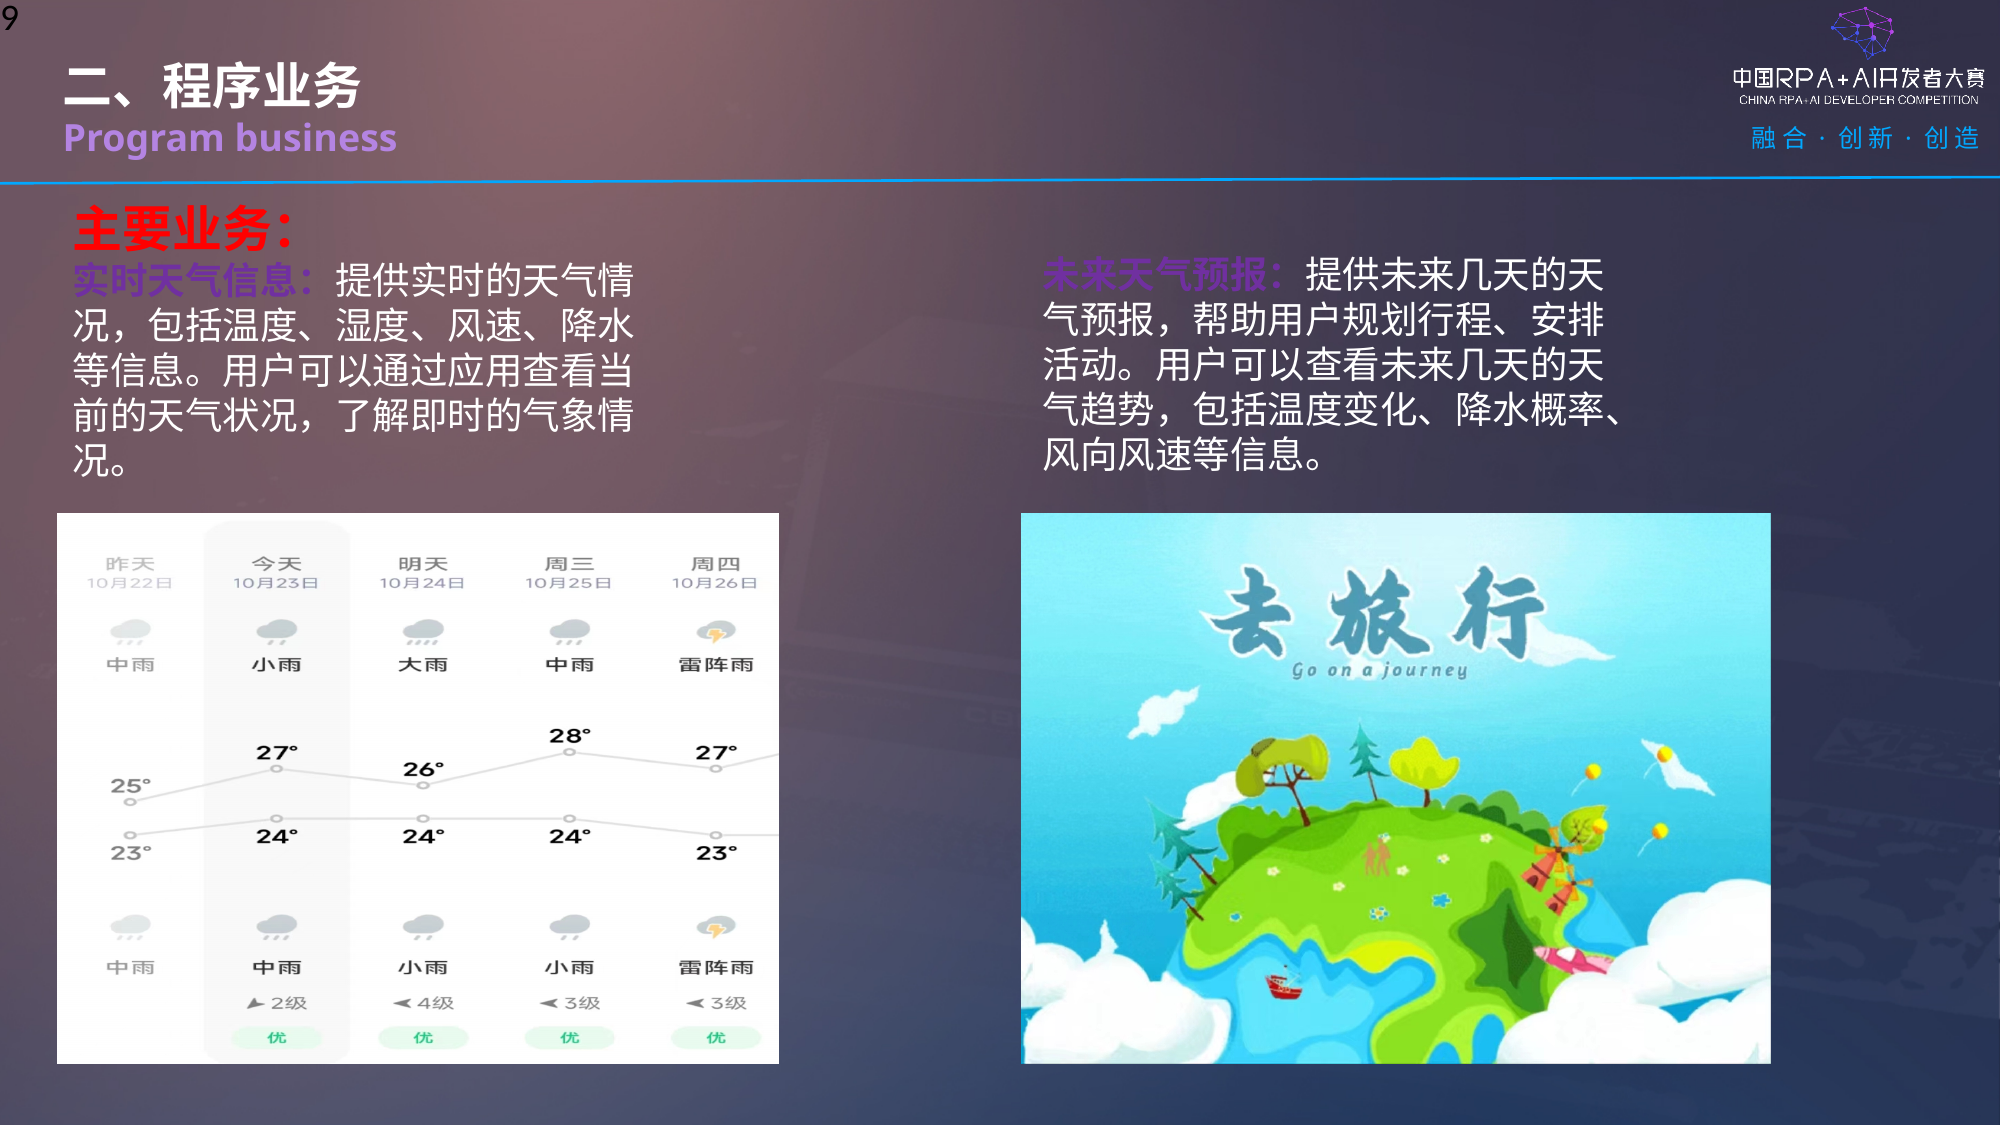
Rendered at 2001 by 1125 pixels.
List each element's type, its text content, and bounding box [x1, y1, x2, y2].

text_box 主要业务： 实时天气信息：提供实时的天气情 况，包括温度、湿度、风速、降水 等信息。用户可以通过应用查看当 前的天气状况，了解即时的气象情况。 [57, 190, 668, 513]
text_box 未来天气预报：提供未来几天的天气预报，帮助用户规划行程、安排活动。用户可以查看未来几天的天气趋势，包括温度变化、降水概率、风向风速等信息。 [1027, 243, 1638, 483]
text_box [0, 177, 2000, 184]
text_box 二、程序业务 Program business [47, 46, 1408, 167]
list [57, 513, 779, 1064]
picture [0, 0, 2001, 177]
picture [0, 184, 2000, 1125]
